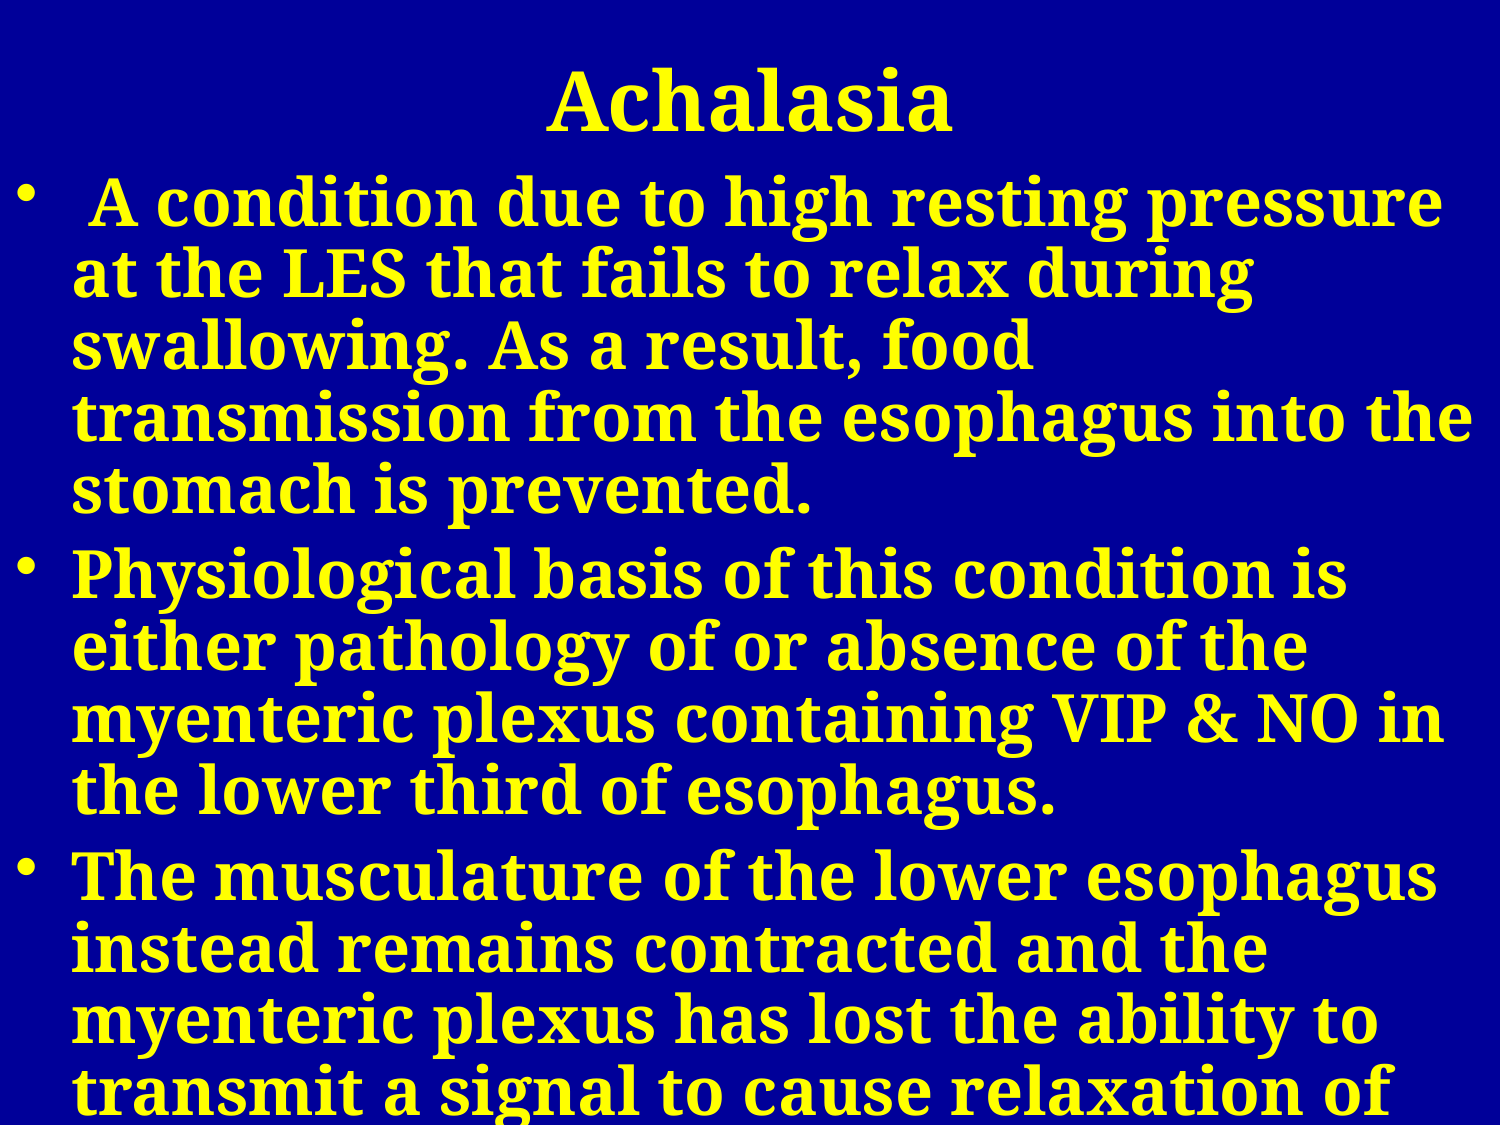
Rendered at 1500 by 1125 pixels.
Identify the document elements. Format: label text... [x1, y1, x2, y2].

list A condition due to high resting pressure at the LES that fails to relax during swallowing. As a result, food transmission from the esophagus into the stomach is prevented. Physiological basis of this condition is either pathology of or absence of the myenteric plexus containing VIP & NO in the lower third of esophagus. The musculature of the lower esophagus instead remains contracted and the myenteric plexus has lost the ability to transmit a signal to cause relaxation of the LES. [0, 160, 1500, 1125]
title Achalasia [52, 0, 1450, 160]
